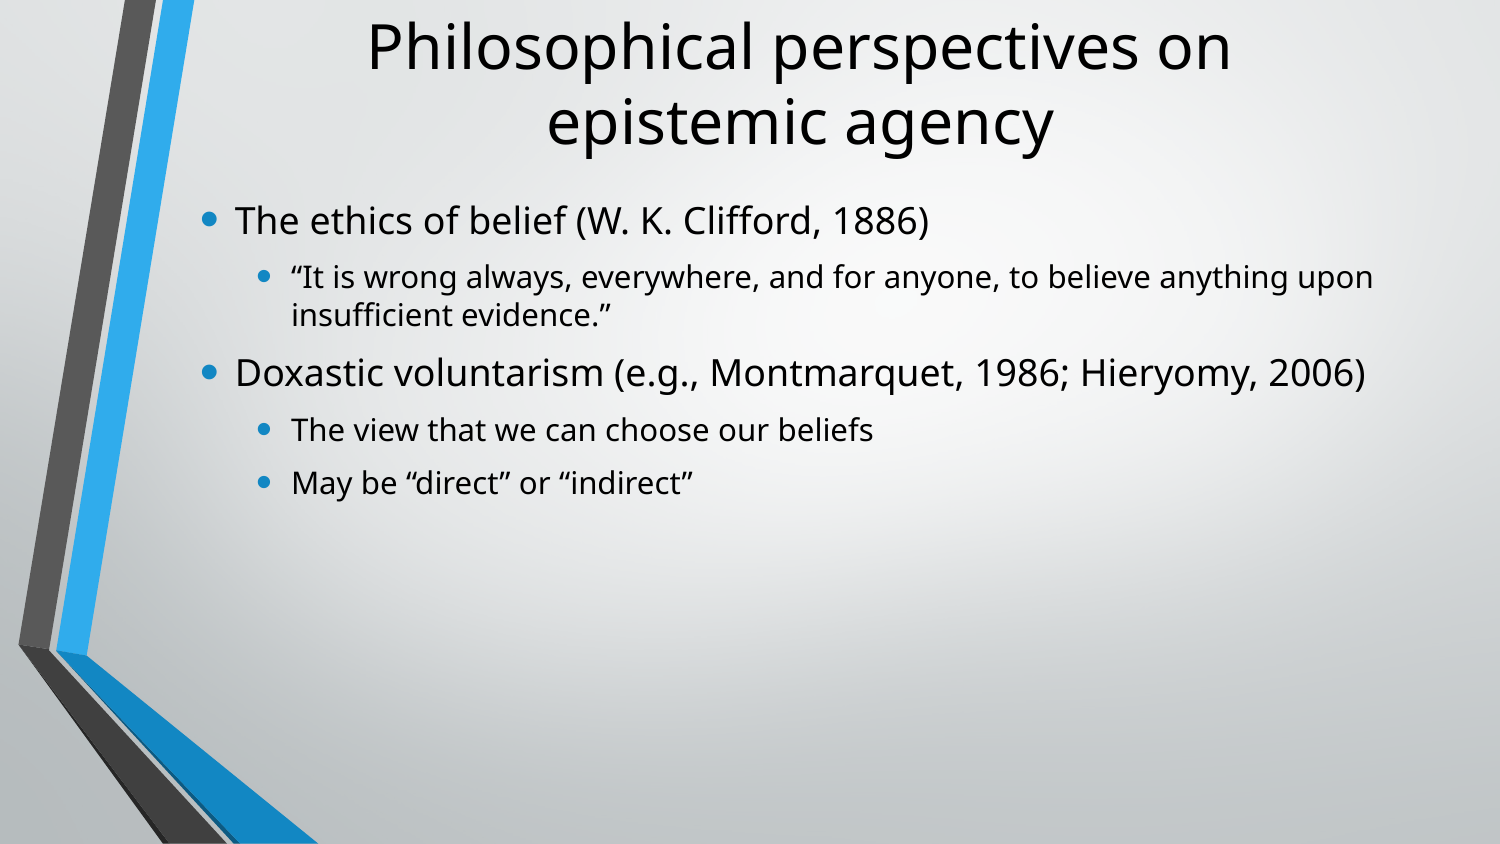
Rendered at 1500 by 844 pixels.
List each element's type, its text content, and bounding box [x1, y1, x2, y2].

list The ethics of belief (W. K. Clifford, 1886) “It is wrong always, everywhere, and for anyone, to believe anything upon insufficient evidence.” Doxastic voluntarism (e.g., Montmarquet, 1986; Hieryomy, 2006) The view that we can choose our beliefs May be “direct” or “indirect” [184, 189, 1480, 537]
title Philosophical perspectives on epistemic agency [285, 0, 1316, 186]
